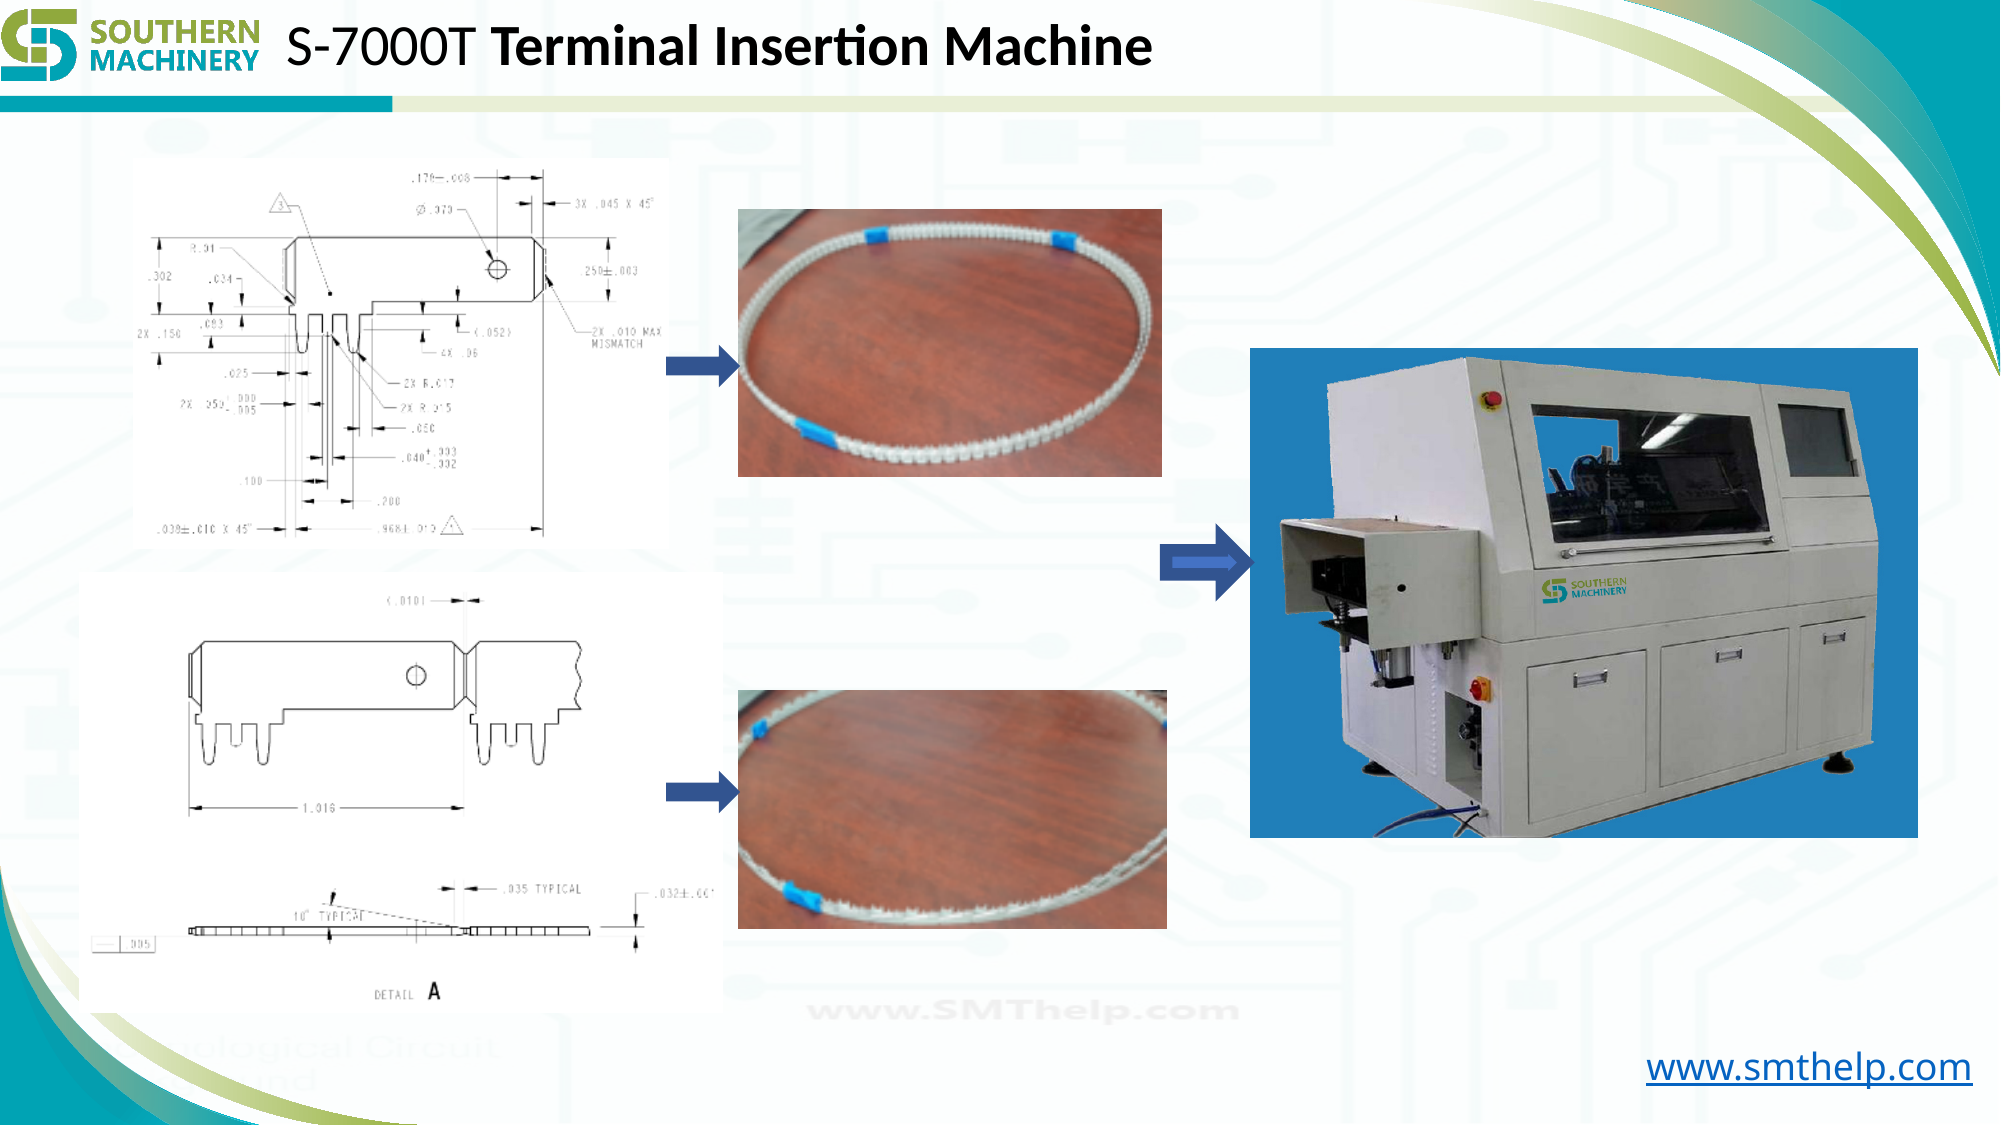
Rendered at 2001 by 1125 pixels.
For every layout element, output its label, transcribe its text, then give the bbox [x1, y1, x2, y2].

picture [133, 158, 669, 549]
picture [738, 690, 1167, 929]
text_box [1165, 535, 1248, 590]
text_box [723, 783, 733, 801]
picture [738, 209, 1162, 477]
picture [1, 9, 259, 81]
text_box [671, 357, 733, 375]
text_box S-7000T Terminal Insertion Machine [271, 0, 1291, 85]
picture [1250, 348, 1918, 838]
picture [79, 572, 723, 1013]
